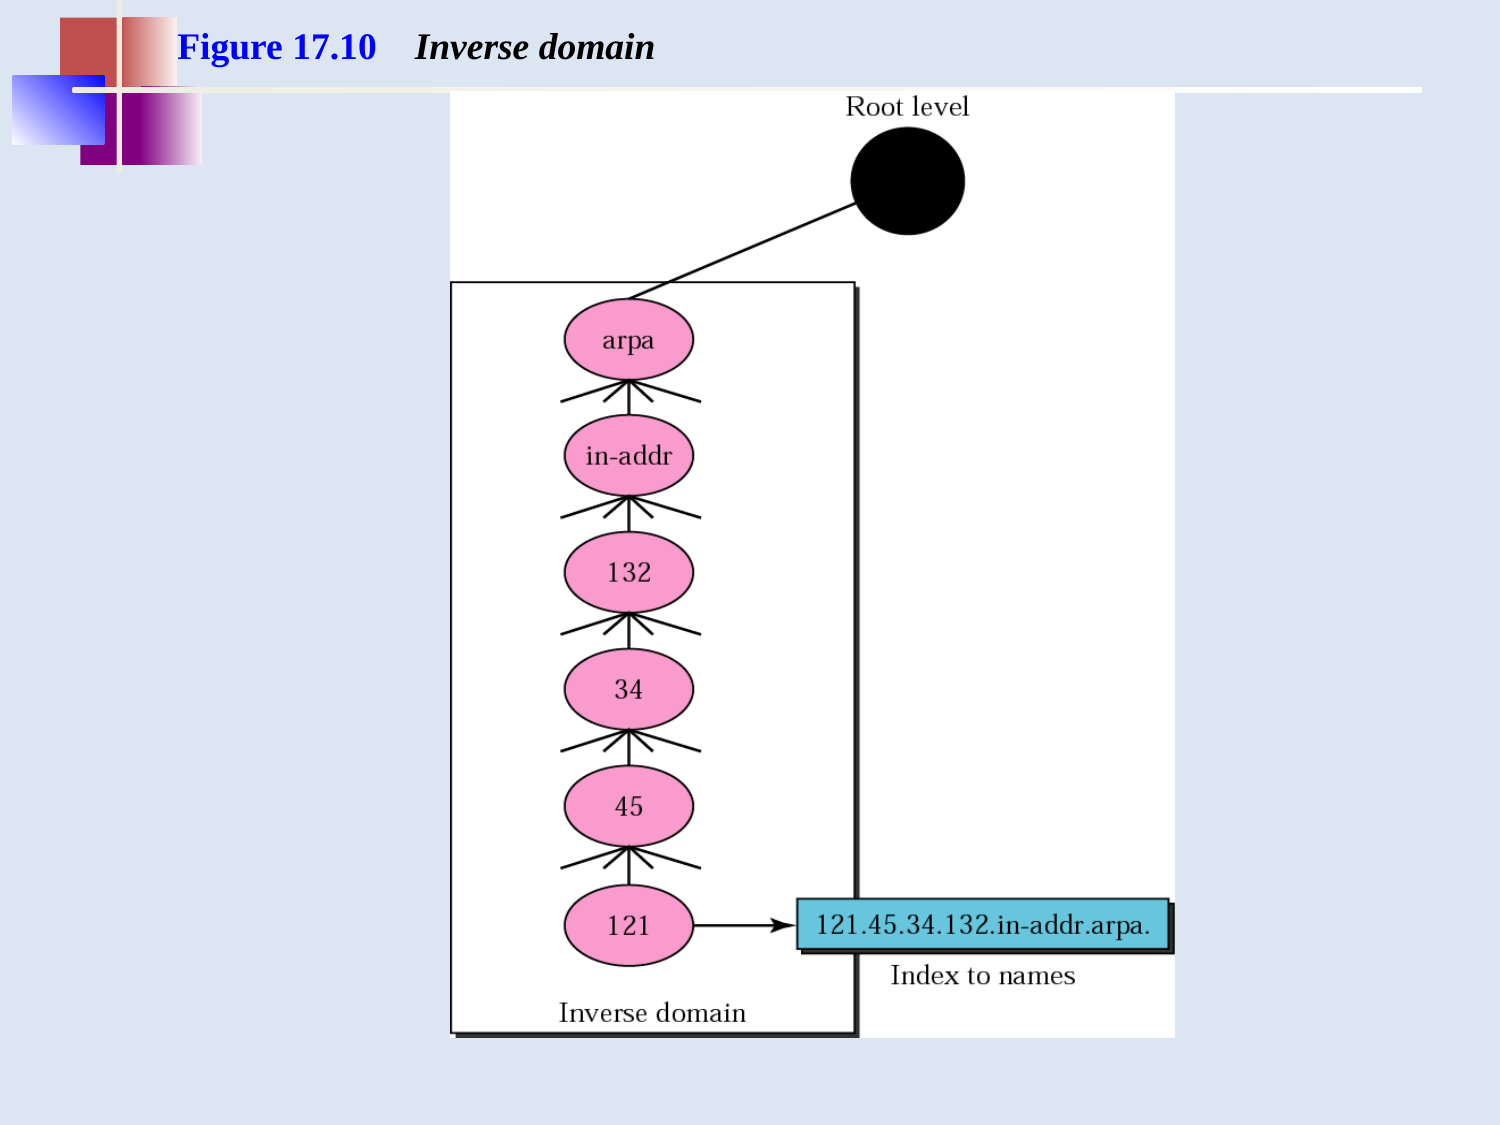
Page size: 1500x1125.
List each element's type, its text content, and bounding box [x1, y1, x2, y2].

picture [450, 90, 1176, 1038]
text_box [12, 75, 105, 145]
text_box [80, 93, 116, 165]
text_box [116, 93, 122, 173]
text_box Figure 17.10 Inverse domain [162, 14, 1100, 75]
text_box [141, 93, 202, 165]
text_box [72, 87, 1423, 93]
text_box [60, 17, 116, 86]
text_box [116, 0, 122, 87]
text_box [122, 93, 141, 165]
text_box [122, 17, 177, 86]
